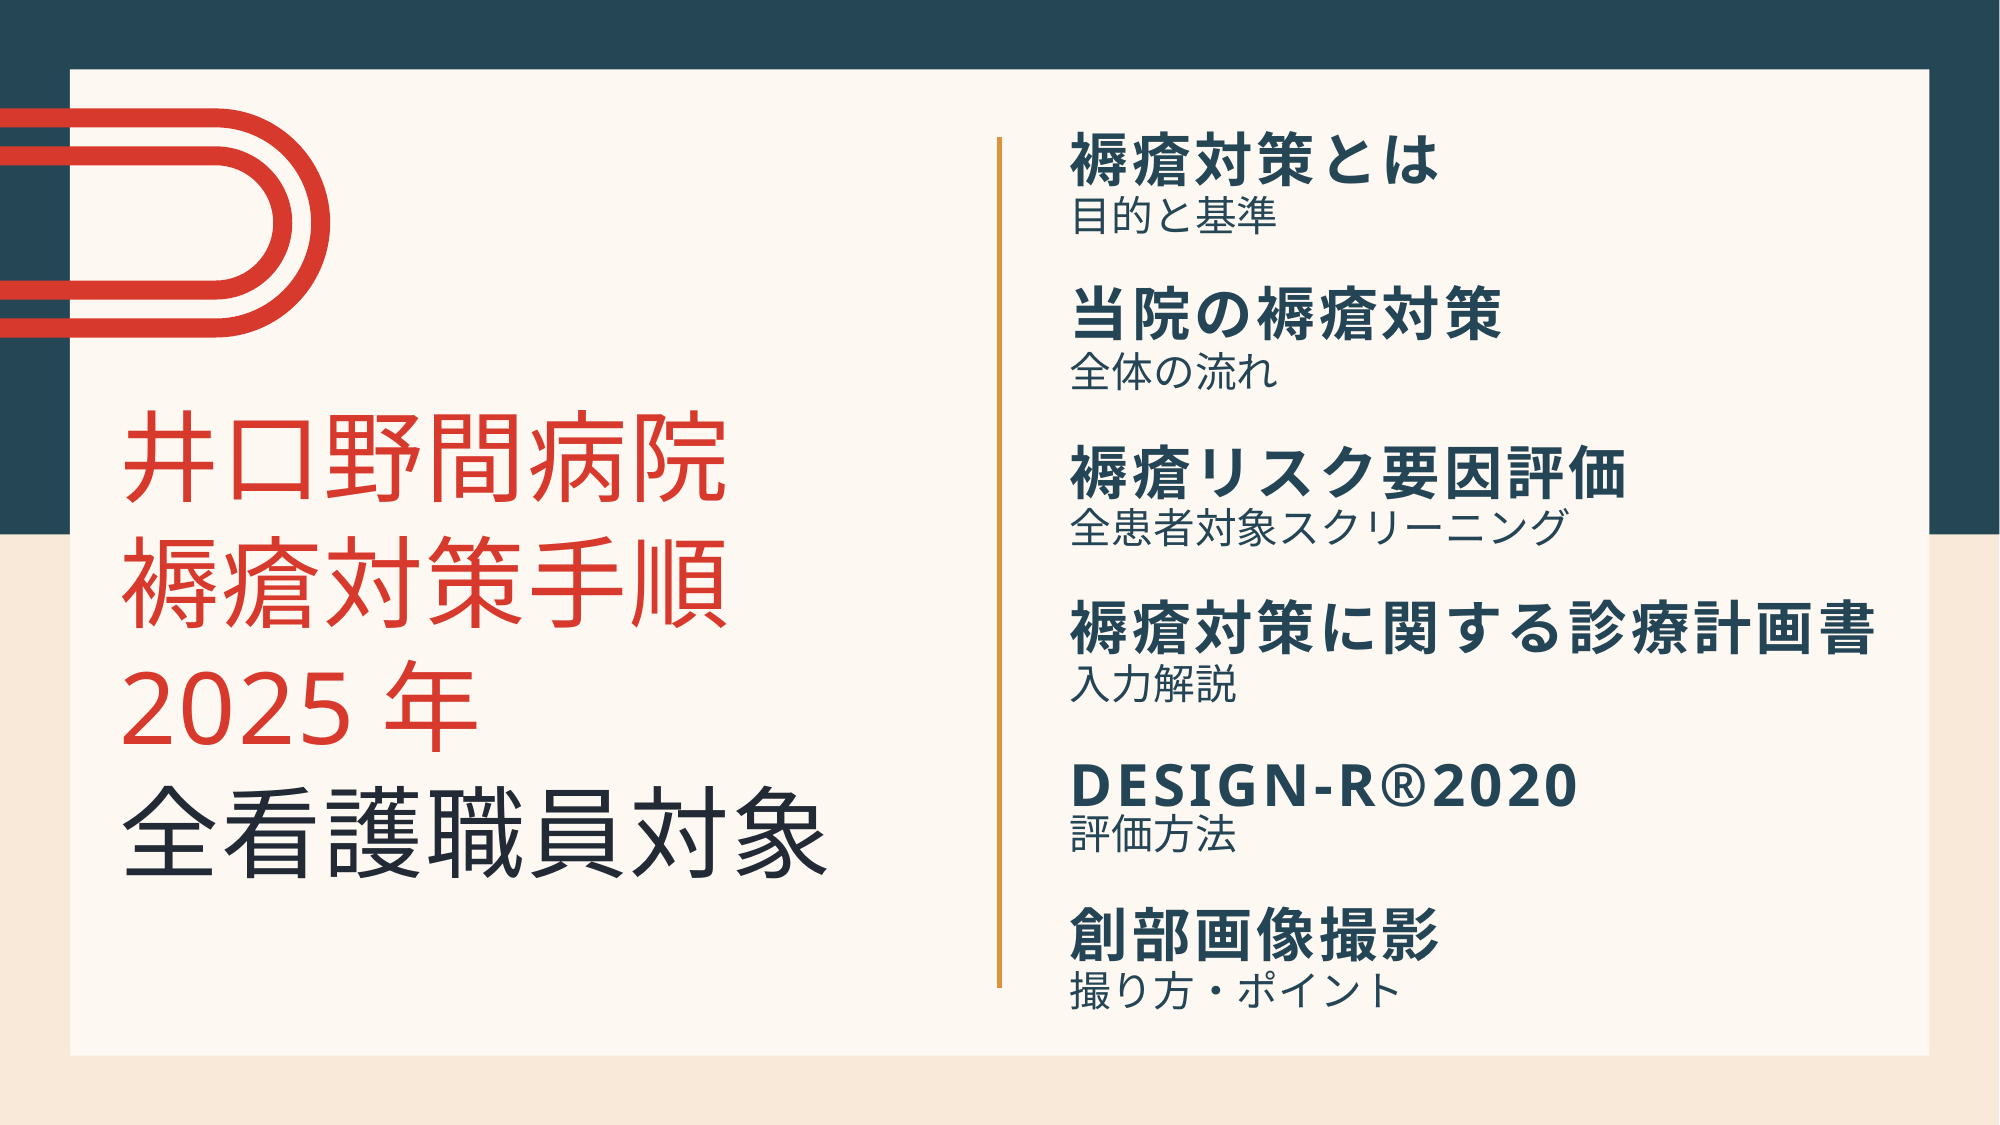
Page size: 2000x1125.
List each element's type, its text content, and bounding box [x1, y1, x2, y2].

list DESIGN-R®︎2020 [1049, 749, 1750, 805]
list 入力解説 [1049, 655, 2000, 731]
list 褥瘡対策とは [1049, 124, 1750, 187]
list 評価方法 [1049, 805, 2000, 881]
list 目的と基準 [1049, 187, 2000, 263]
list 当院の褥瘡対策 [1049, 277, 2000, 343]
list 全体の流れ [1049, 343, 2000, 419]
list 全患者対象スクリーニング [1049, 500, 2000, 575]
list 創部画像撮影 [1049, 899, 1750, 962]
list 褥瘡リスク要因評価 [1049, 436, 1750, 500]
list 撮り方・ポイント [1049, 962, 2000, 1038]
list 褥瘡対策に関する診療計画書 [1049, 592, 1944, 655]
title 井口野間病院 褥瘡対策手順 2025年 全看護職員対象 [99, 287, 863, 1025]
